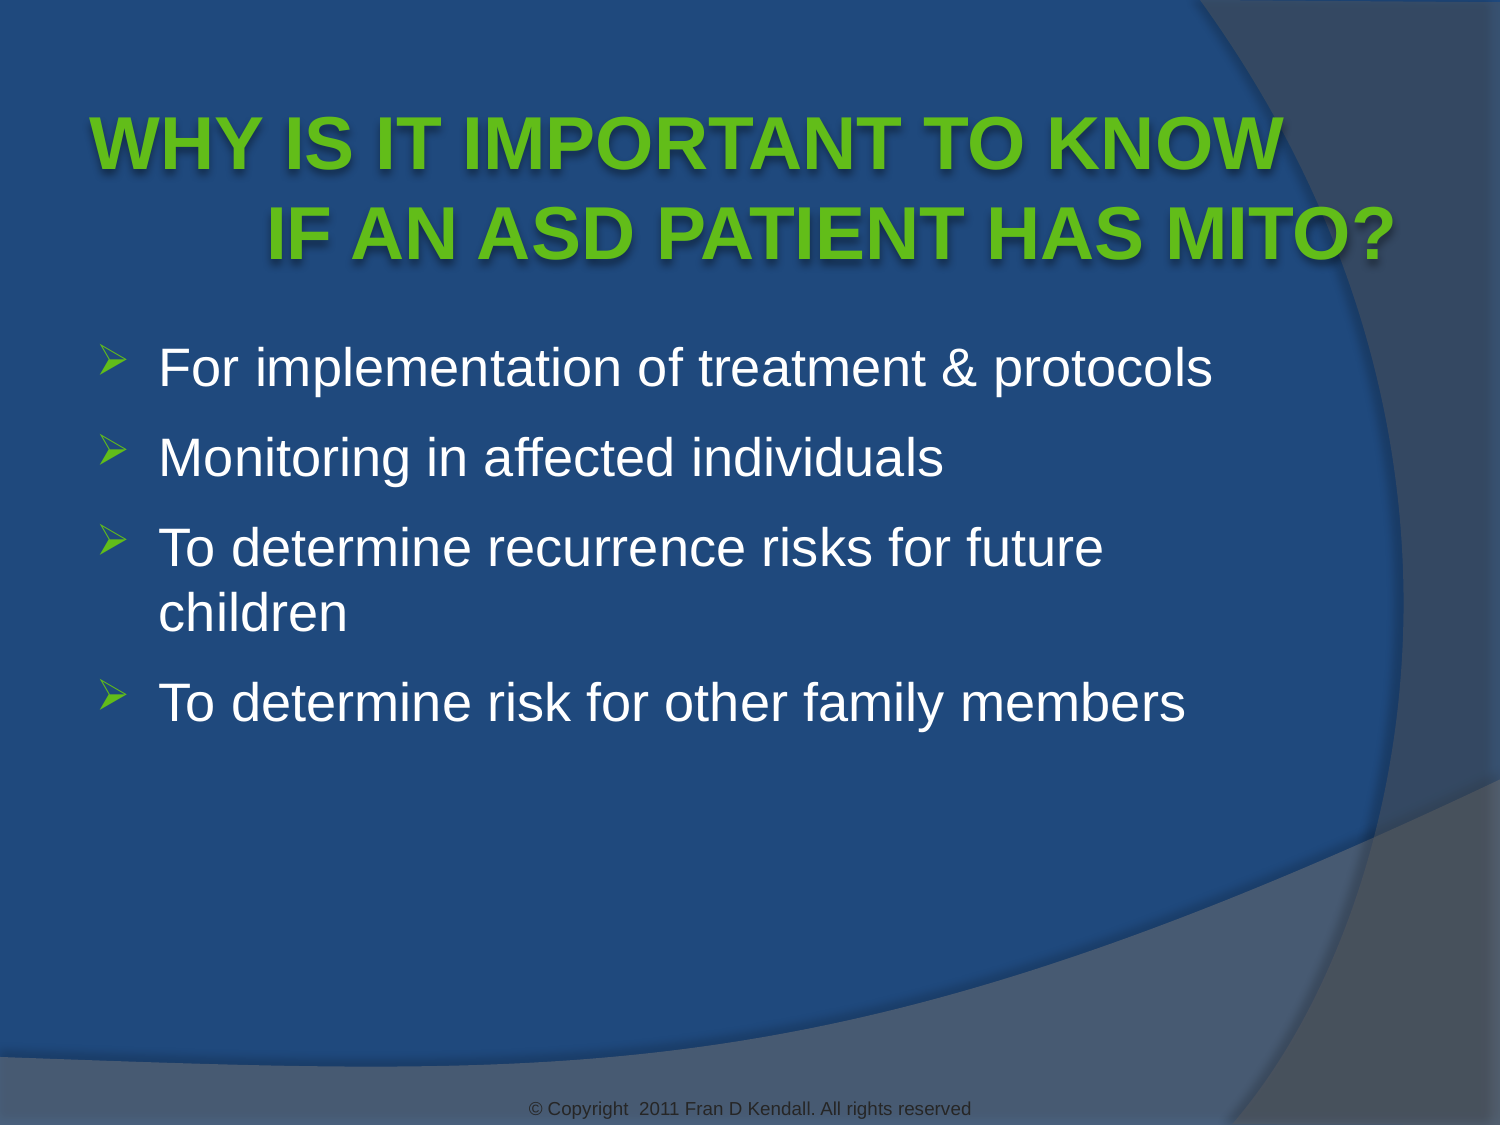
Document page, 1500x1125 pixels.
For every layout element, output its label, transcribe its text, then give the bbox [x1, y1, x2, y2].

text_box Why is it important to know if an ASD patient has mito? [74, 87, 1413, 283]
list For implementation of treatment & protocols Monitoring in affected individuals To determine recurrence risks for future children To determine risk for other family members [74, 324, 1301, 801]
text_box © Copyright 2011 Fran D Kendall. All rights reserved [0, 1089, 1500, 1125]
